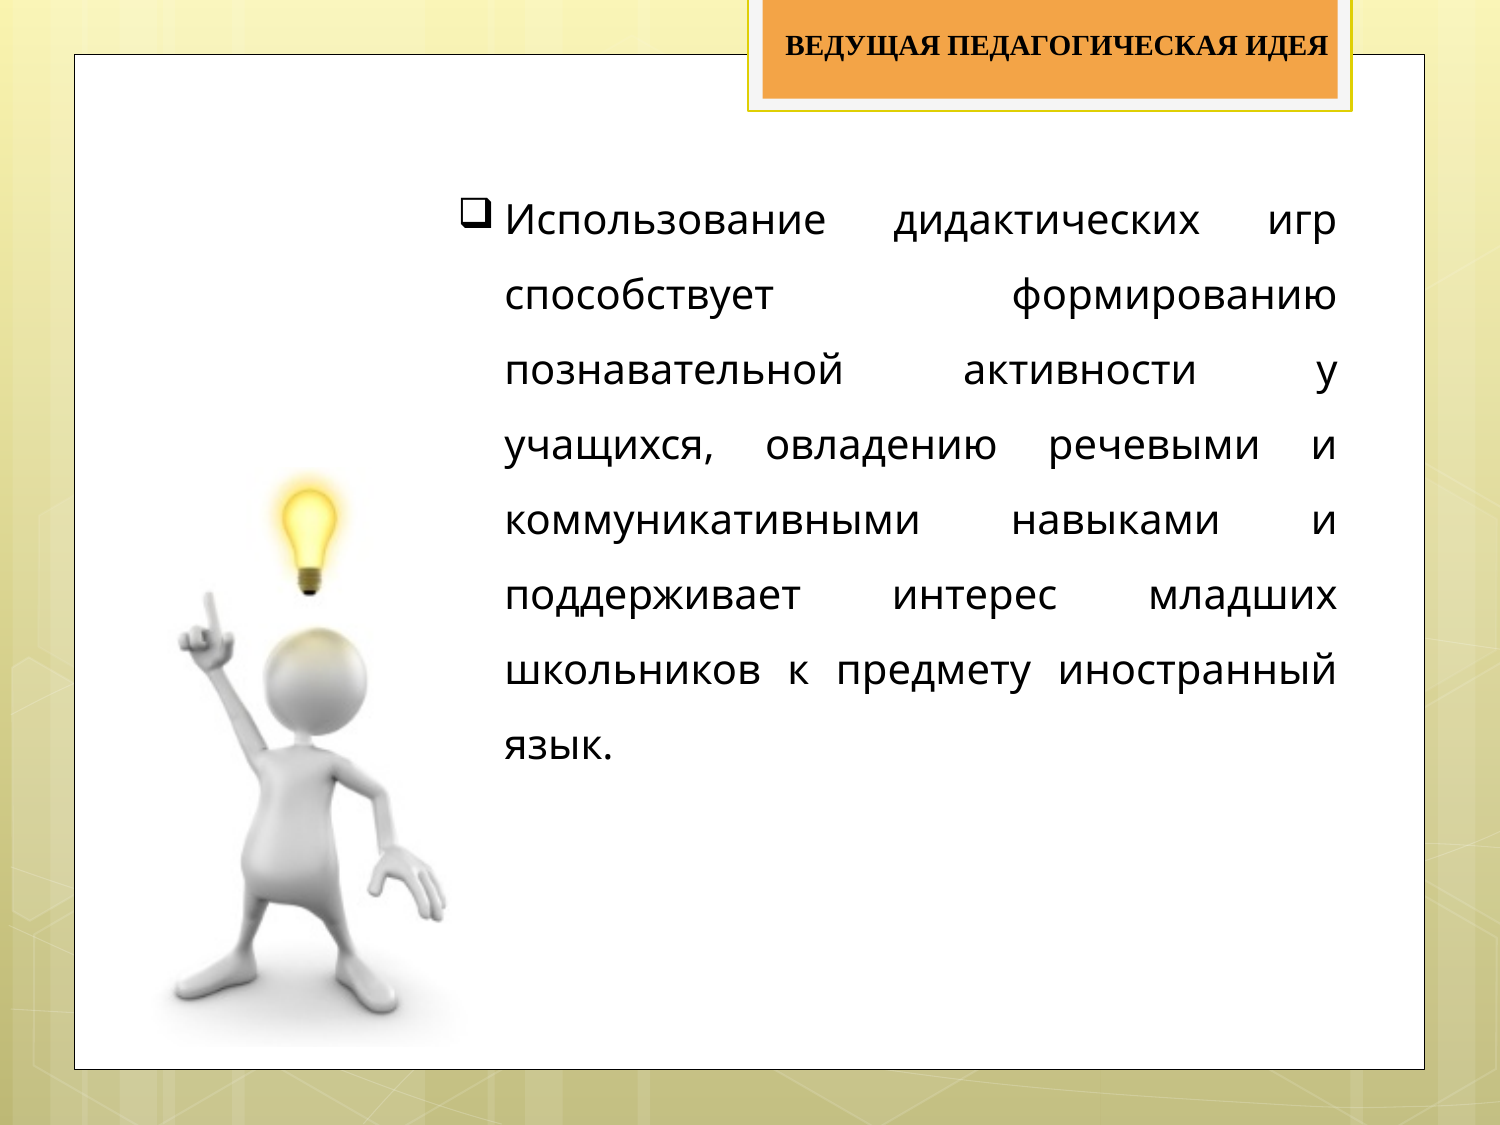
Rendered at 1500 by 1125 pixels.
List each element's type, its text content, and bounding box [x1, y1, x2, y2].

text_box Использование дидактических игр способствует формированию познавательной активности у учащихся, овладению речевыми и коммуникативными навыками и поддерживает интерес младших школьников к предмету иностранный язык. [442, 160, 1353, 851]
picture [90, 467, 509, 1048]
text_box ВЕДУЩАЯ ПЕДАГОГИЧЕСКАЯ ИДЕЯ [761, 19, 1353, 69]
